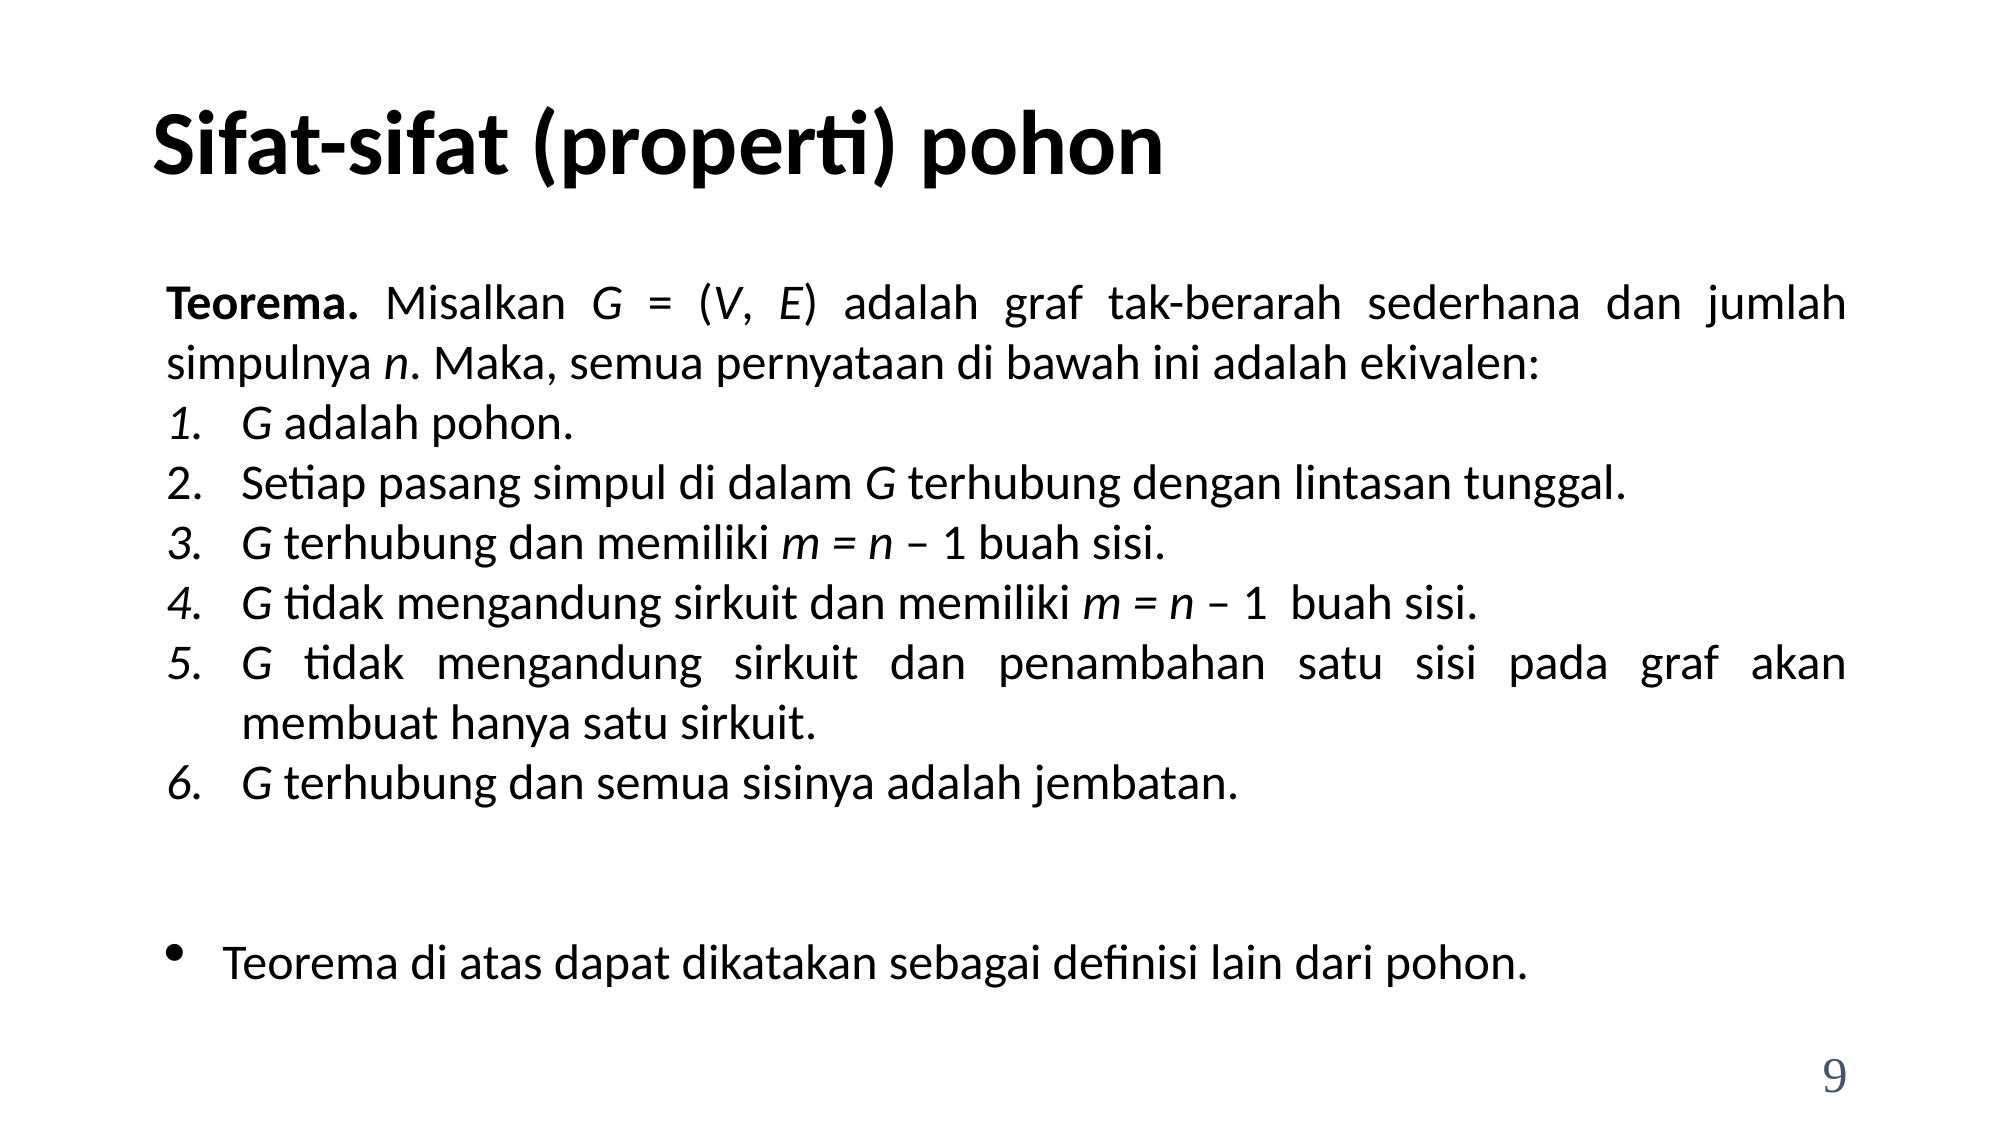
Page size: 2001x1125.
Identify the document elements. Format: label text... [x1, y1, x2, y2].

text_box Teorema. Misalkan G = (V, E) adalah graf tak-berarah sederhana dan jumlah simpulnya n. Maka, semua pernyataan di bawah ini adalah ekivalen: G adalah pohon. Setiap pasang simpul di dalam G terhubung dengan lintasan tunggal. G terhubung dan memiliki m = n – 1 buah sisi. G tidak mengandung sirkuit dan memiliki m = n – 1 buah sisi. G tidak mengandung sirkuit dan penambahan satu sisi pada graf akan membuat hanya satu sirkuit. G terhubung dan semua sisinya adalah jembatan. Teorema di atas dapat dikatakan sebagai definisi lain dari pohon. [151, 261, 1863, 997]
slide_number 9 [1412, 1042, 1863, 1103]
title Sifat-sifat (properti) pohon [137, 89, 1413, 202]
